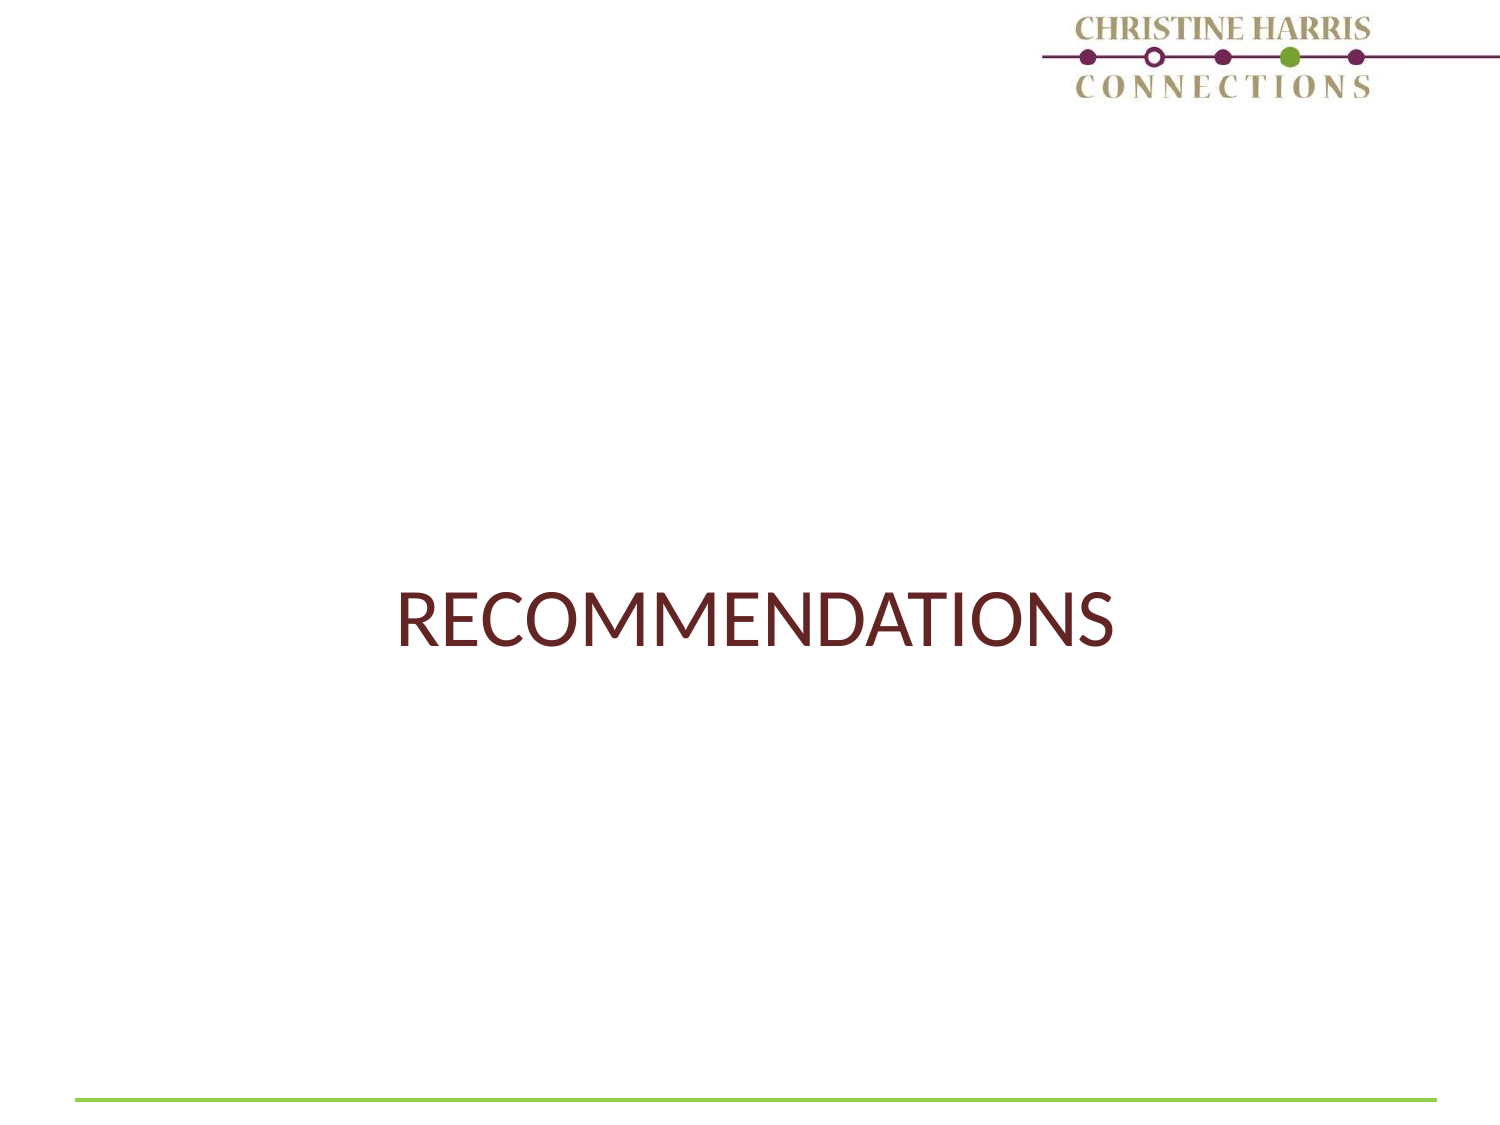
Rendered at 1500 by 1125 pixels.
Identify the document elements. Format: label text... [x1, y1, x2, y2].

list RECOMMENDATIONS [24, 272, 1488, 1088]
picture [946, 0, 1500, 131]
